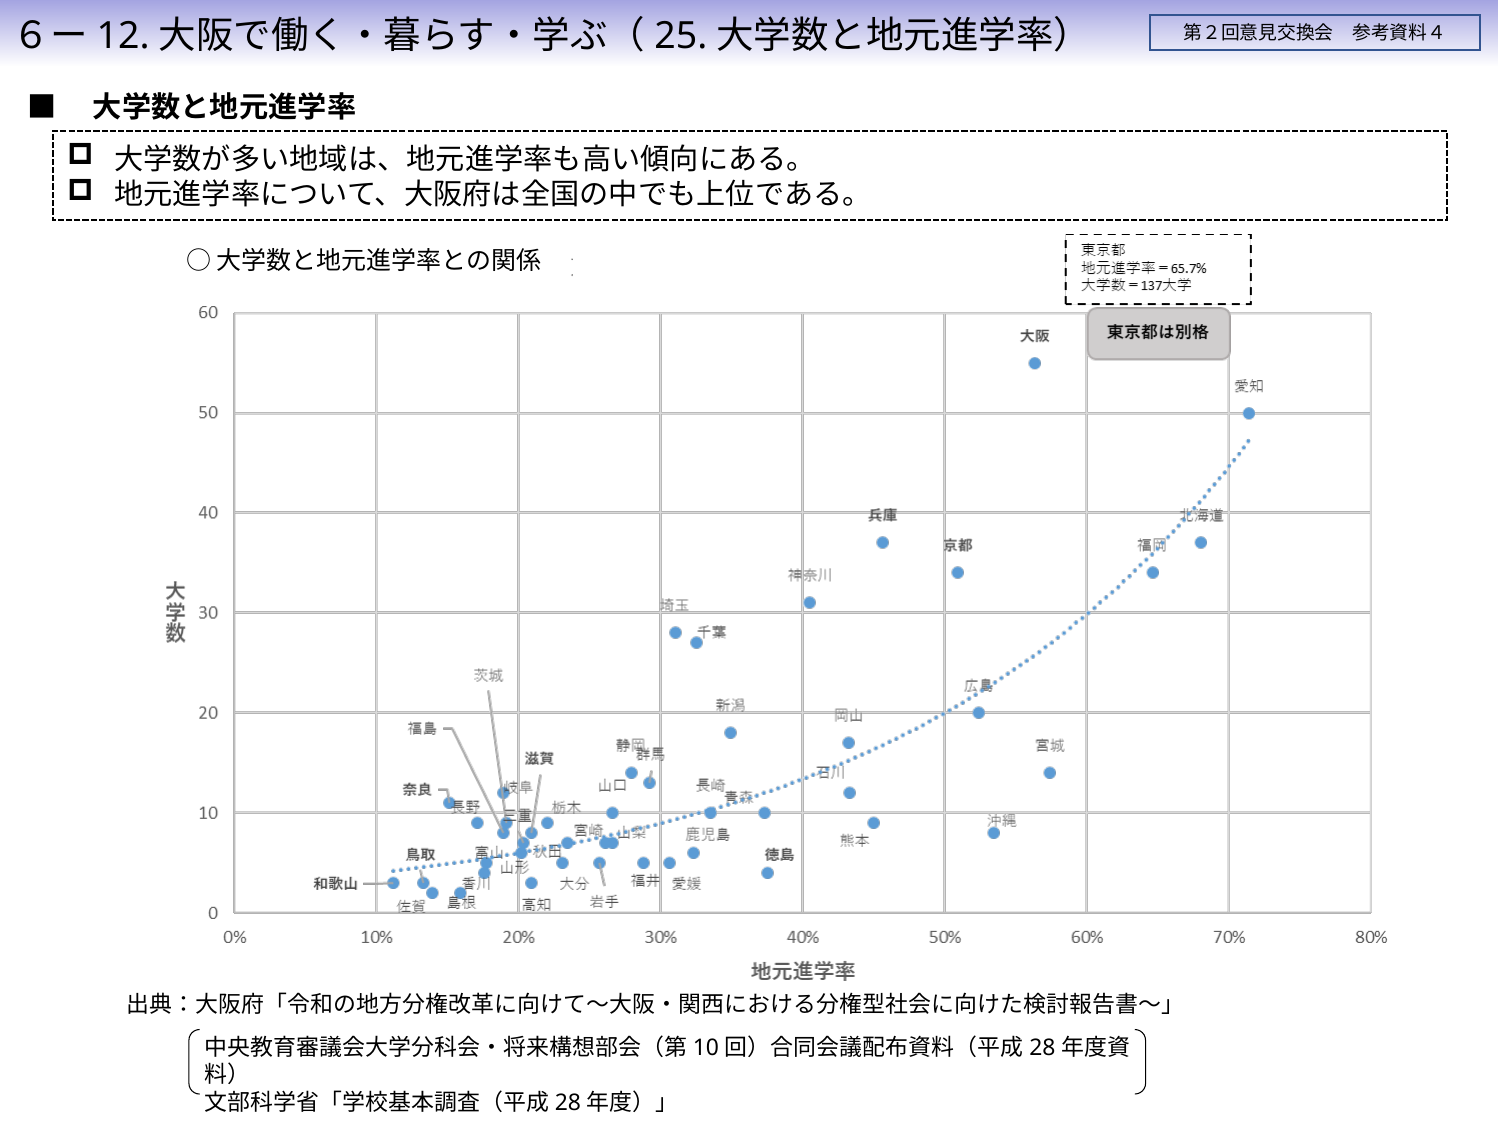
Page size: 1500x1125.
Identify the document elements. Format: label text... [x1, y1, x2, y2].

text_box [188, 1028, 1147, 1095]
text_box 大学数が多い地域は、地元進学率も高い傾向にある。 地元進学率について、大阪府は全国の中でも上位である。 [52, 130, 1448, 221]
text_box ■ 大学数と地元進学率 [12, 67, 526, 145]
text_box 中央教育審議会大学分科会・将来構想部会（第10回）合同会議配布資料（平成28年度資料） 文部科学省「学校基本調査（平成28年度）」 [189, 1025, 1182, 1123]
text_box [0, 0, 1498, 67]
picture [76, 234, 1423, 1001]
text_box 出典：大阪府「令和の地方分権改革に向けて〜⼤阪・関⻄における分権型社会に向けた検討報告書〜」 [112, 982, 1483, 1025]
